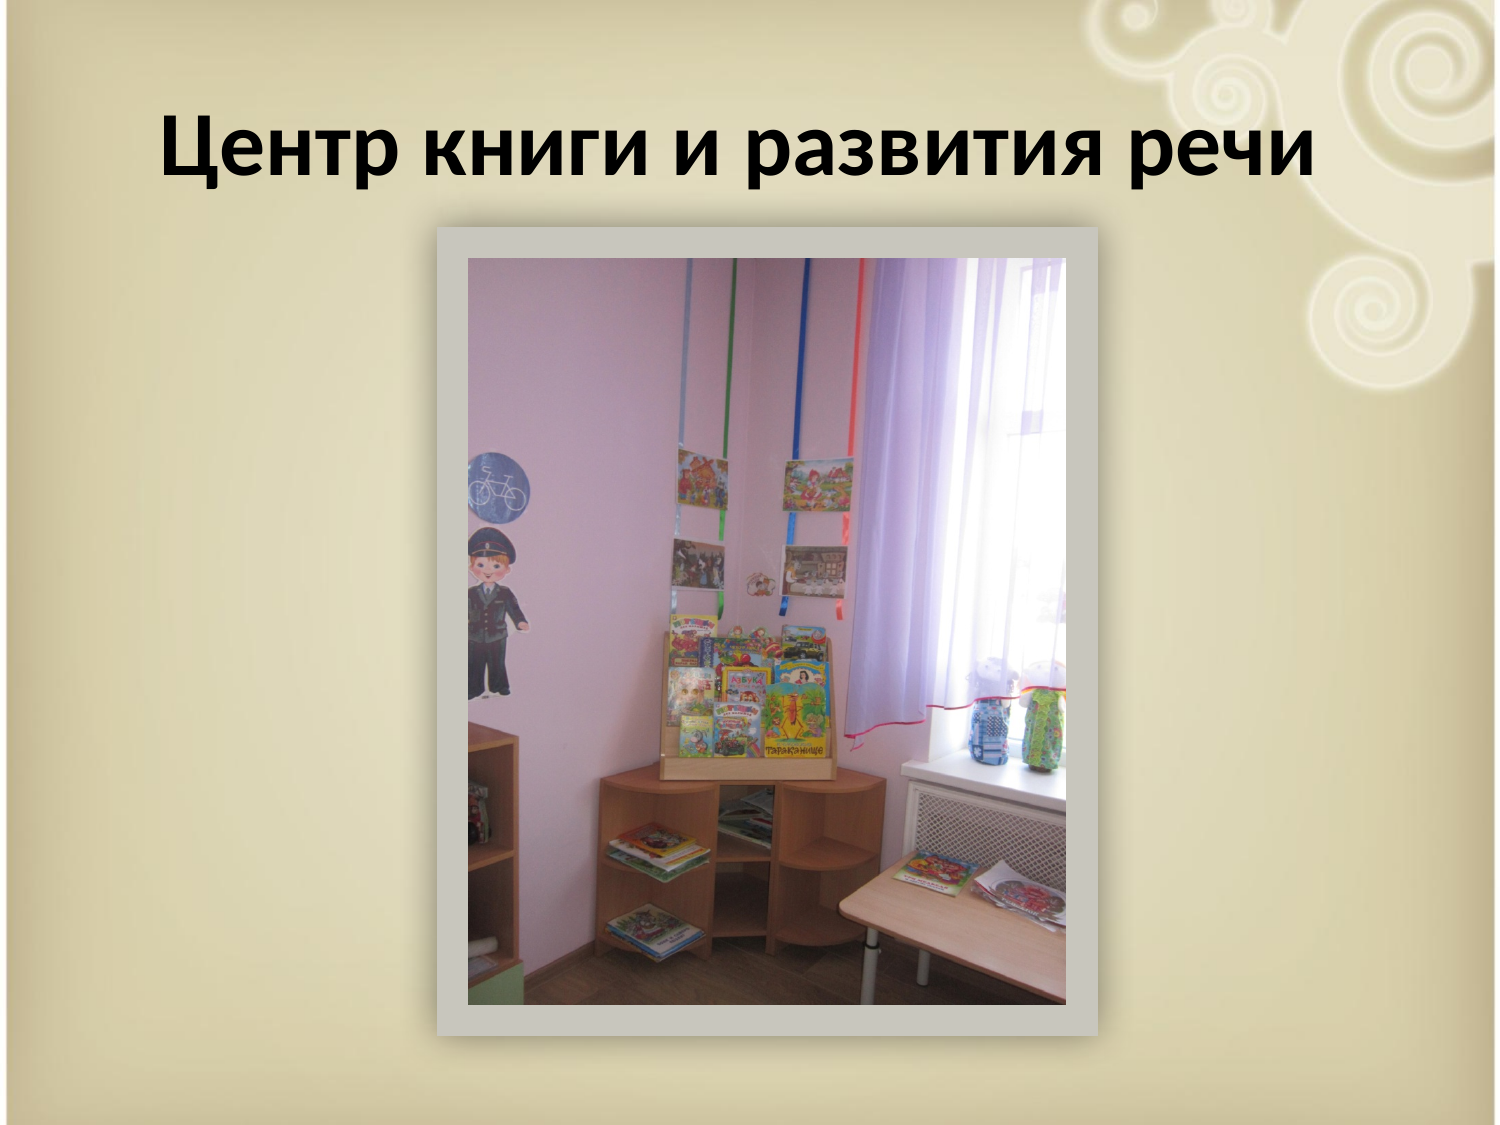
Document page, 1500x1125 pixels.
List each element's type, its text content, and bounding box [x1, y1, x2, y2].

picture [0, 0, 1500, 1125]
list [467, 257, 1067, 1006]
title Центр книги и развития речи [75, 45, 1425, 233]
